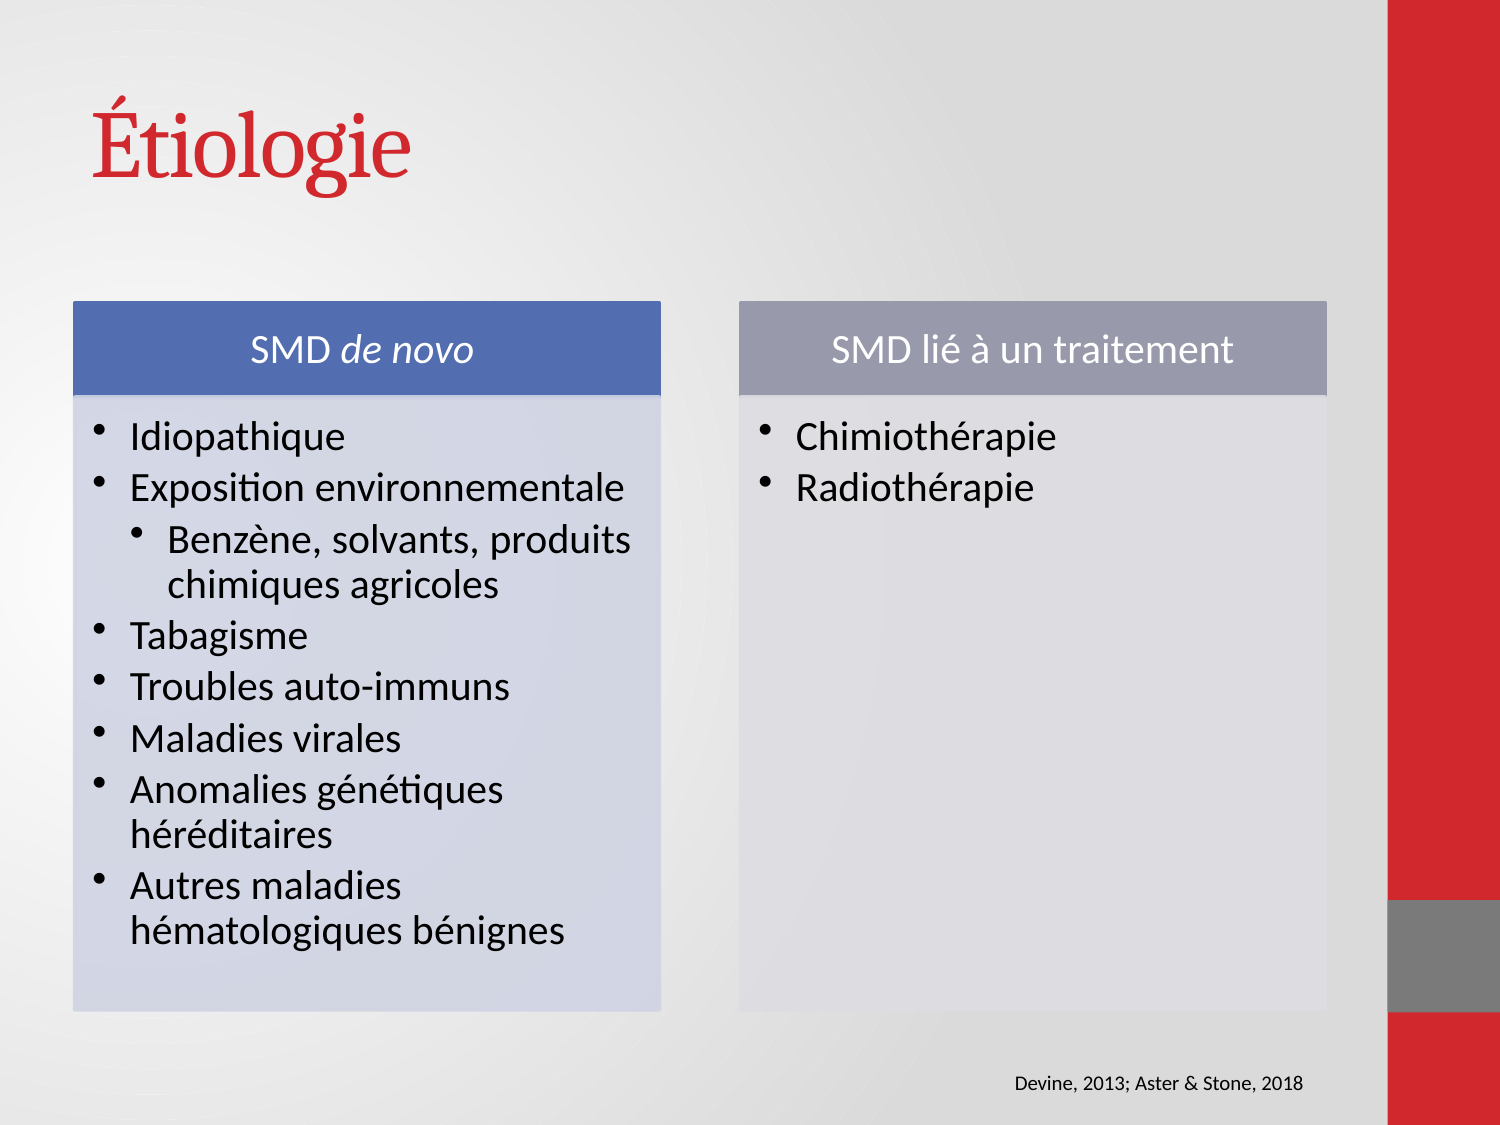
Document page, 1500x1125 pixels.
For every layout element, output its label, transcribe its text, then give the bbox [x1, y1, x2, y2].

text_box Devine, 2013; Aster & Stone, 2018 [999, 1062, 1338, 1103]
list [74, 261, 1326, 1051]
title Étiologie [75, 45, 1325, 233]
